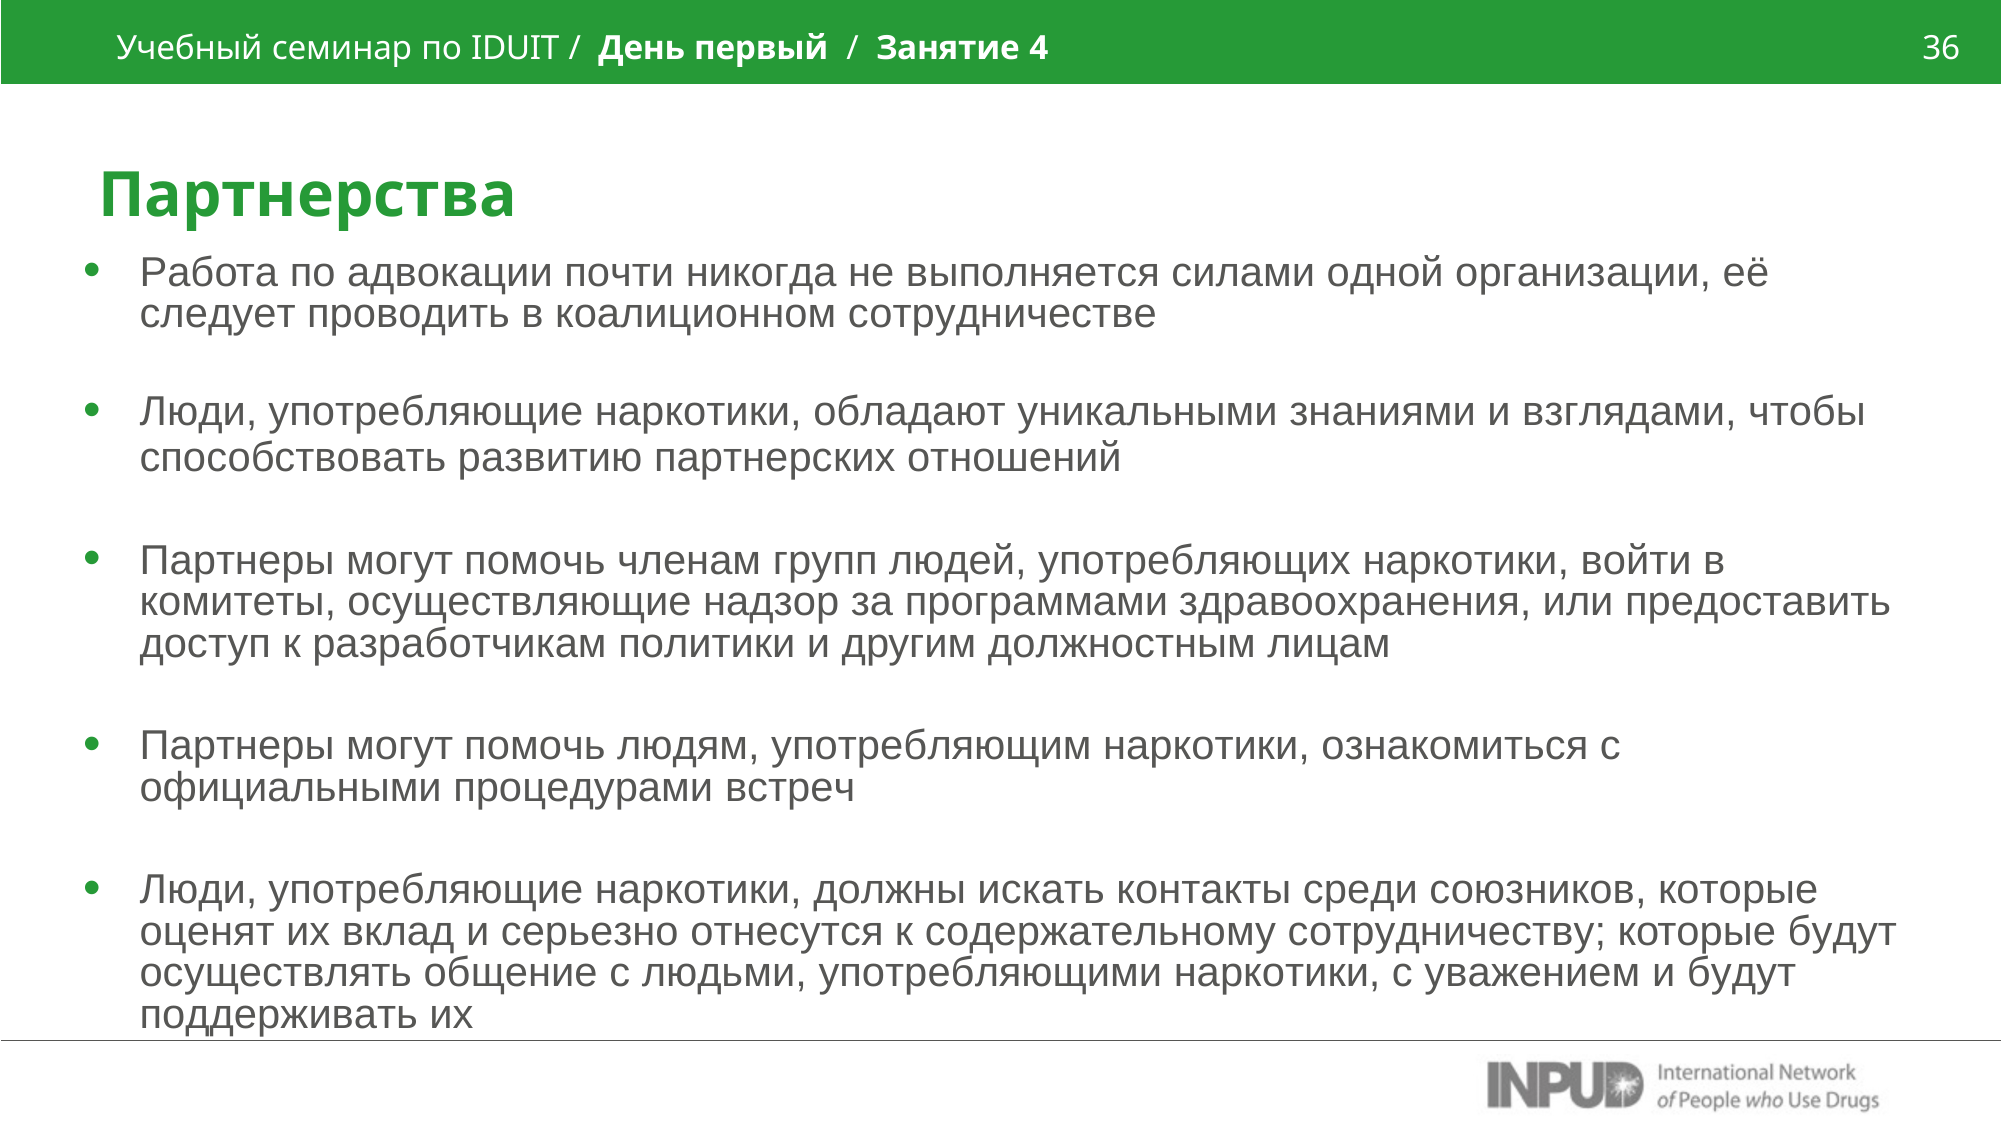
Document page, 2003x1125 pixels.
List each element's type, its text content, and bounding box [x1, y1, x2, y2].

text_box 36 [1920, 26, 1962, 66]
text_box Партнерства Работа по адвокации почти никогда не выполняется силами одной организации, её следует проводить в коалиционном сотрудничестве Люди, употребляющие наркотики, обладают уникальными знаниями и взглядами, чтобы способствовать развитию партнерских отношений Партнеры могут помочь членам групп людей, употребляющих наркотики, войти в комитеты, осуществляющие надзор за программами здравоохранения, или предоставить доступ к разработчикам политики и другим должностным лицам Партнеры могут помочь людям, употребляющим наркотики, ознакомиться с официальными процедурами встреч Люди, употребляющие наркотики, должны искать контакты среди союзников, которые оценят их вклад и серьезно отнесутся к содержательному сотрудничеству; которые будут осуществлять общение с людьми, употребляющими наркотики, с уважением и будут поддерживать их [81, 153, 1954, 1037]
text_box [1473, 1054, 1903, 1119]
text_box Учебный семинар по IDUIT / День первый / Занятие 4 [114, 26, 1060, 66]
